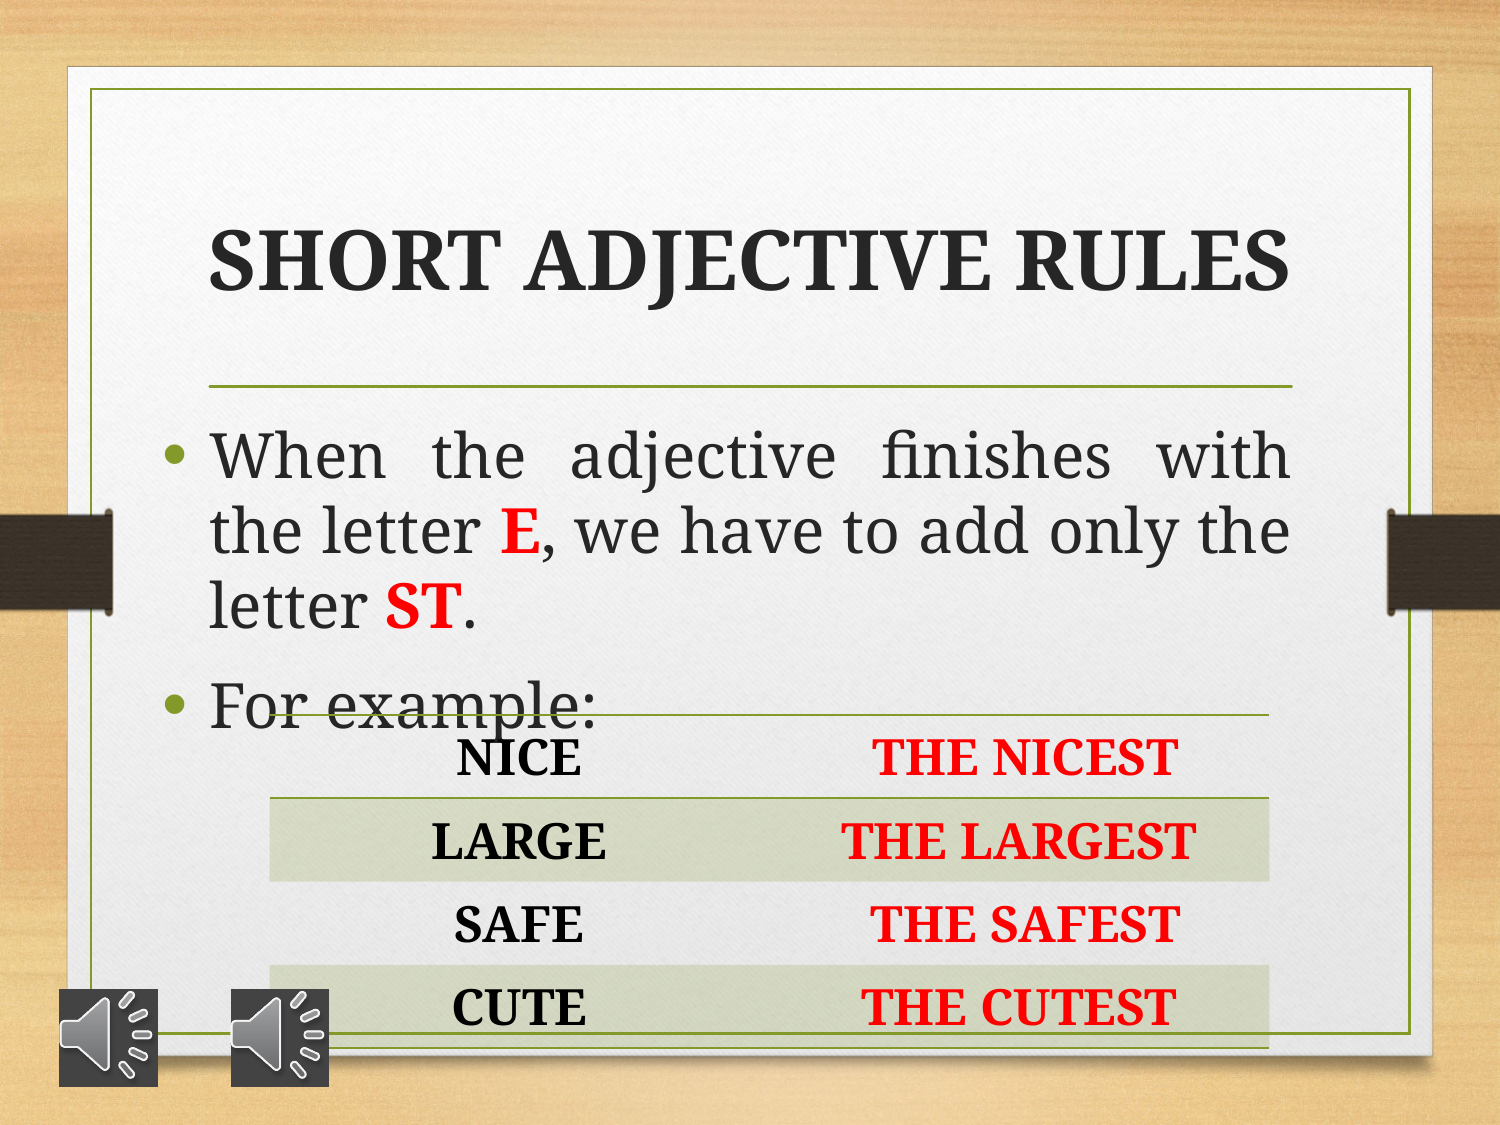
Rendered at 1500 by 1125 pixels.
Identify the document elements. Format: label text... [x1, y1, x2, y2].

title SHORT ADJECTIVE RULES [193, 150, 1309, 365]
table_cell THE LARGEST [769, 799, 1269, 882]
table_header THE NICEST [769, 716, 1269, 797]
table_cell THE CUTEST [769, 965, 1269, 1047]
table_cell THE SAFEST [769, 882, 1269, 965]
list When the adjective finishes with the letter E, we have to add only the letter ST. For example: [147, 408, 1309, 974]
table_cell SAFE [270, 882, 769, 965]
table_header NICE [270, 716, 769, 797]
table_cell CUTE [270, 965, 769, 1047]
picture [0, 0, 1500, 1125]
table_cell LARGE [270, 799, 769, 882]
